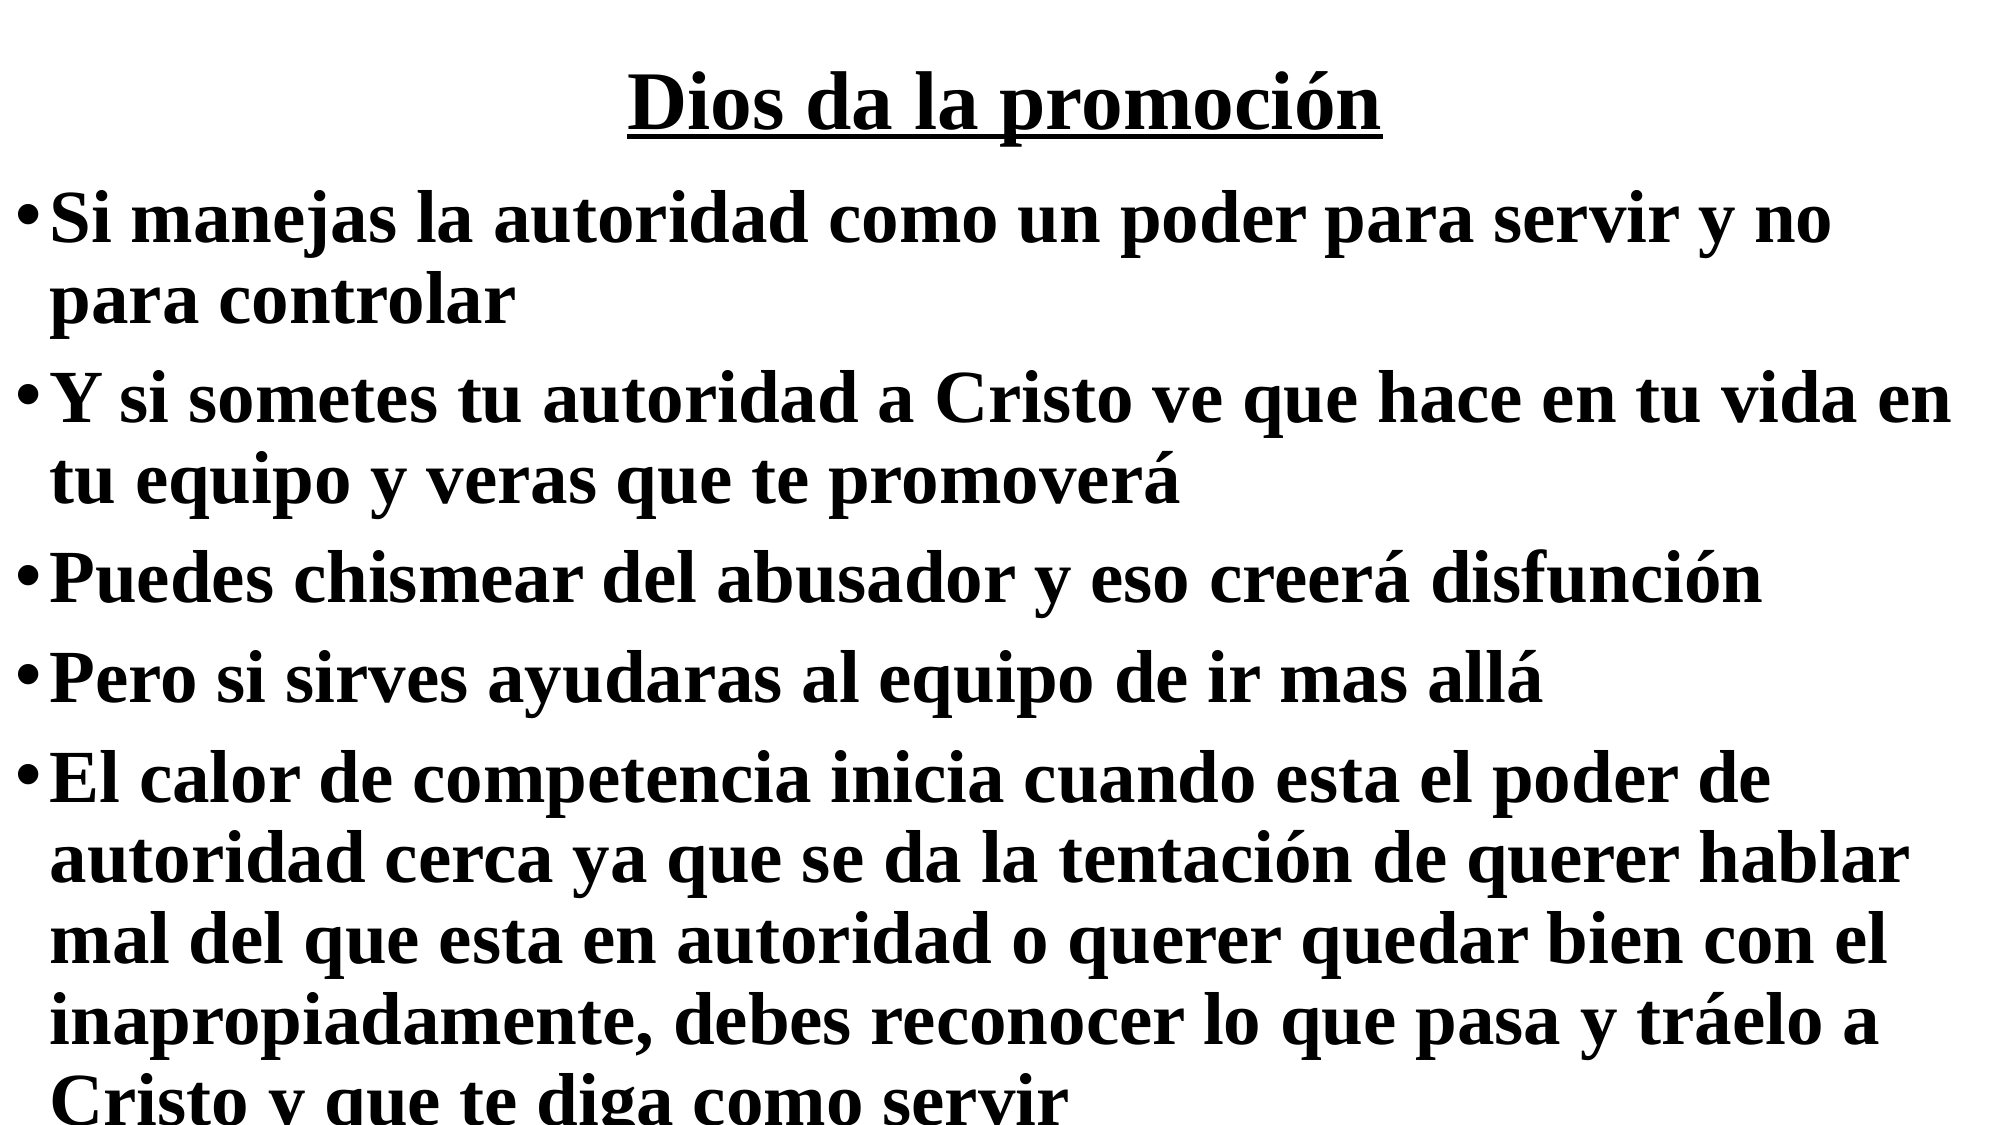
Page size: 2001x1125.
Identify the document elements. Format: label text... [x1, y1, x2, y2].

list Si manejas la autoridad como un poder para servir y no para controlar Y si sometes tu autoridad a Cristo ve que hace en tu vida en tu equipo y veras que te promoverá Puedes chismear del abusador y eso creerá disfunción Pero si sirves ayudaras al equipo de ir mas allá El calor de competencia inicia cuando esta el poder de autoridad cerca ya que se da la tentación de querer hablar mal del que esta en autoridad o querer quedar bien con el inapropiadamente, debes reconocer lo que pasa y tráelo a Cristo y que te diga como servir [0, 170, 1991, 1125]
title Dios da la promoción [9, 35, 2000, 170]
